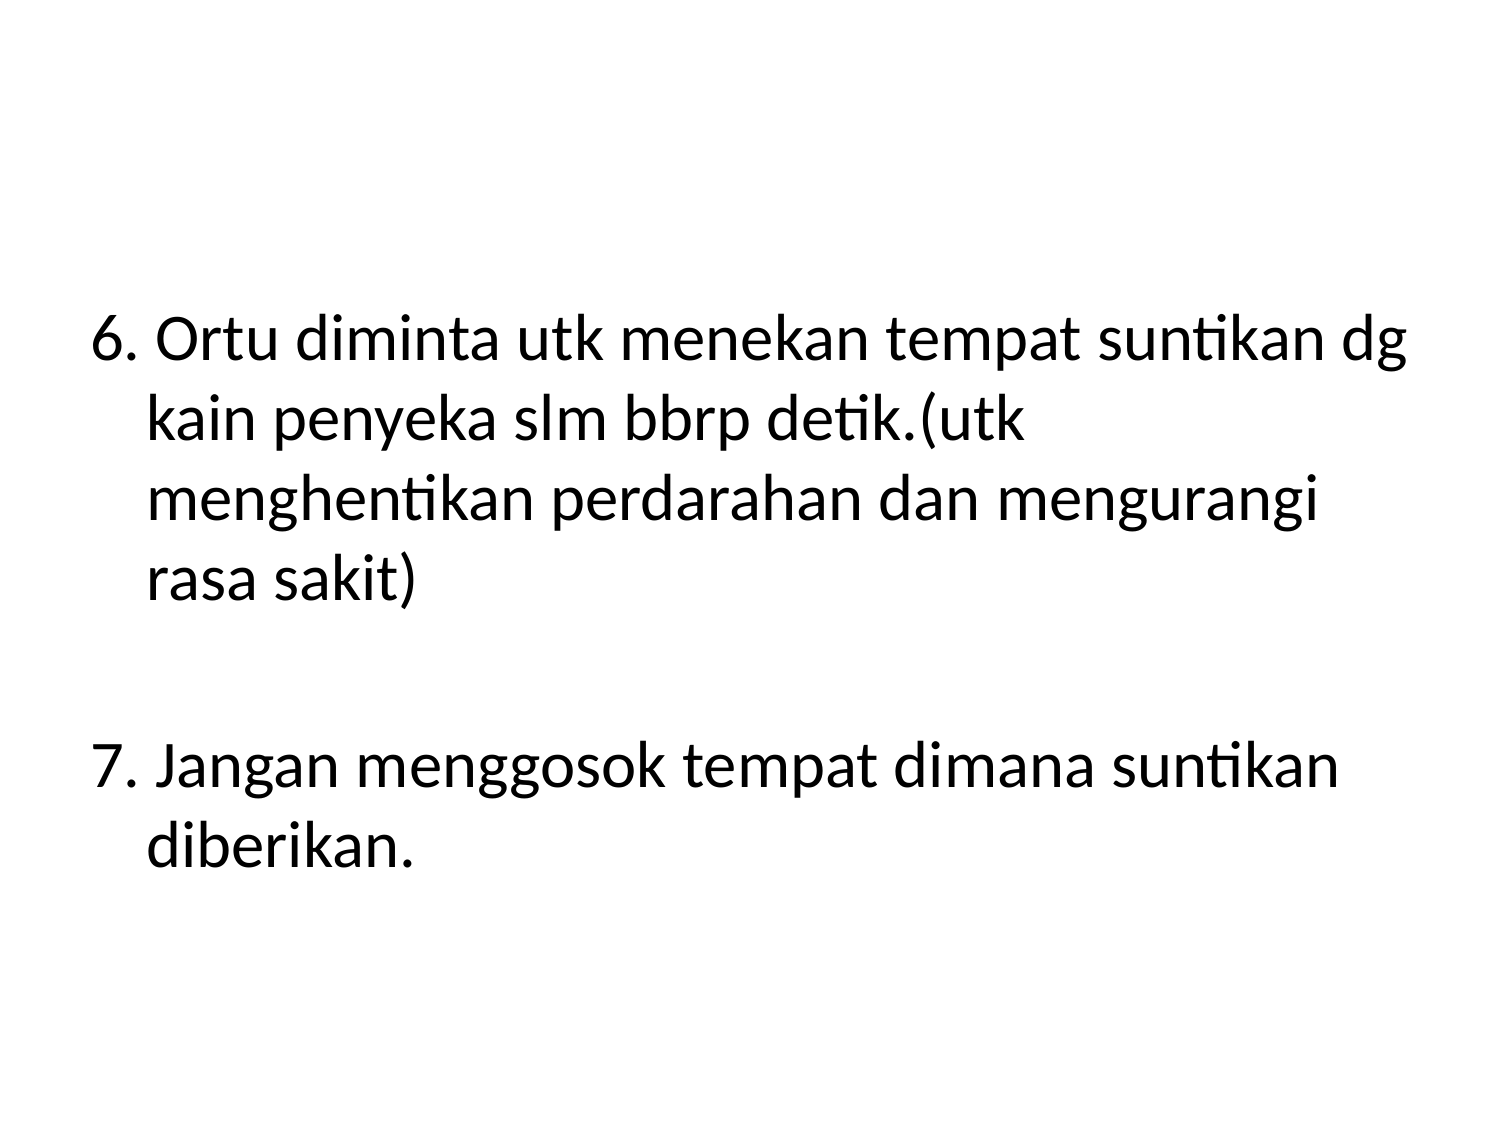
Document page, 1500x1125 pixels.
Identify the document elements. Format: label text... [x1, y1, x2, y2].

list 6. Ortu diminta utk menekan tempat suntikan dg kain penyeka slm bbrp detik.(utk menghentikan perdarahan dan mengurangi rasa sakit) 7. Jangan menggosok tempat dimana suntikan diberikan. [75, 99, 1425, 1005]
